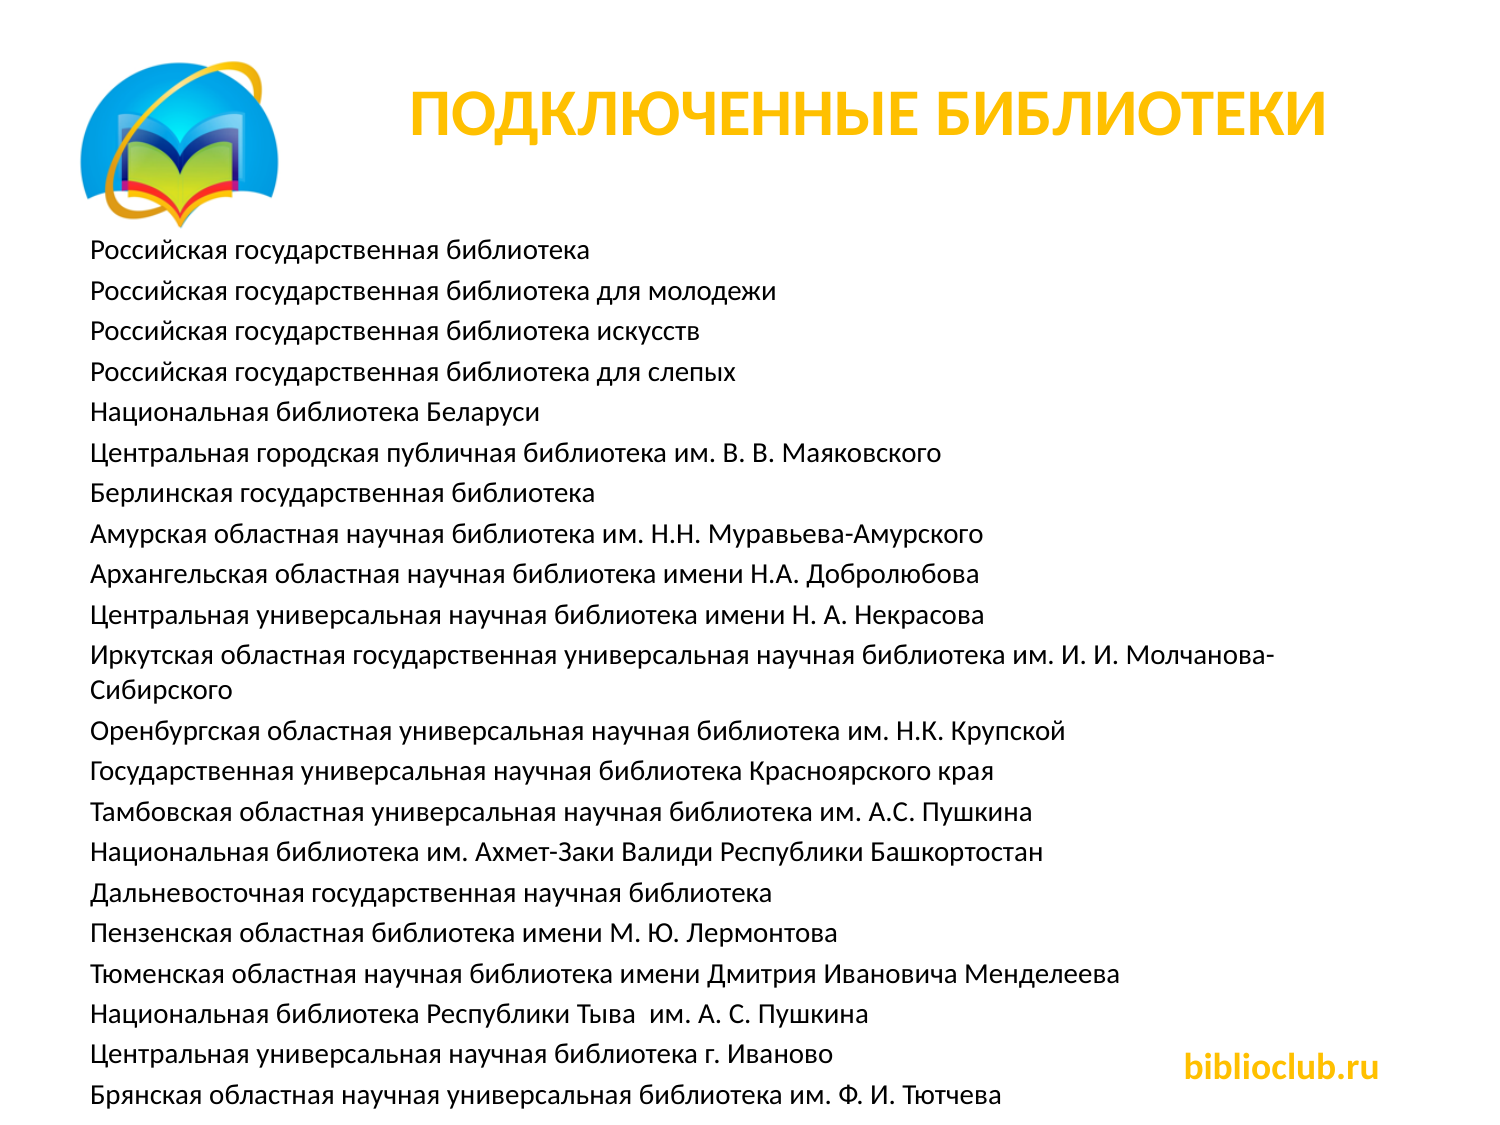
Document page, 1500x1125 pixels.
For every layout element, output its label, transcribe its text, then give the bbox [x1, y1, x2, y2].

picture [74, 59, 283, 233]
title ПОДКЛЮЧЕННЫЕ БИБЛИОТЕКИ [313, 45, 1425, 174]
list Российская государственная библиотека Российская государственная библиотека для молодежи Российская государственная библиотека искусств Российская государственная библиотека для слепых Национальная библиотека Беларуси Центральная городская публичная библиотека им. В. В. Маяковского Берлинская государственная библиотека Амурская областная научная библиотека им. Н.Н. Муравьева-Амурского Архангельская областная научная библиотека имени Н.А. Добролюбова Центральная универсальная научная библиотека имени Н. А. Некрасова Иркутская областная государственная универсальная научная библиотека им. И. И. Молчанова-Сибирского Оренбургская областная универсальная научная библиотека им. Н.К. Крупской Государственная универсальная научная библиотека Красноярского края Тамбовская областная универсальная научная библиотека им. А.С. Пушкина Национальная библиотека им. Ахмет-Заки Валиди Республики Башкортостан Дальневосточная государственная научная библиотека Пензенская областная библиотека имени М. Ю. Лермонтова Тюменская областная научная библиотека имени Дмитрия Ивановича Менделеева Национальная библиотека Республики Тыва им. А. С. Пушкина Центральная универсальная научная библиотека г. Иваново Брянская областная научная универсальная библиотека им. Ф. И. Тютчева [75, 223, 1425, 1125]
